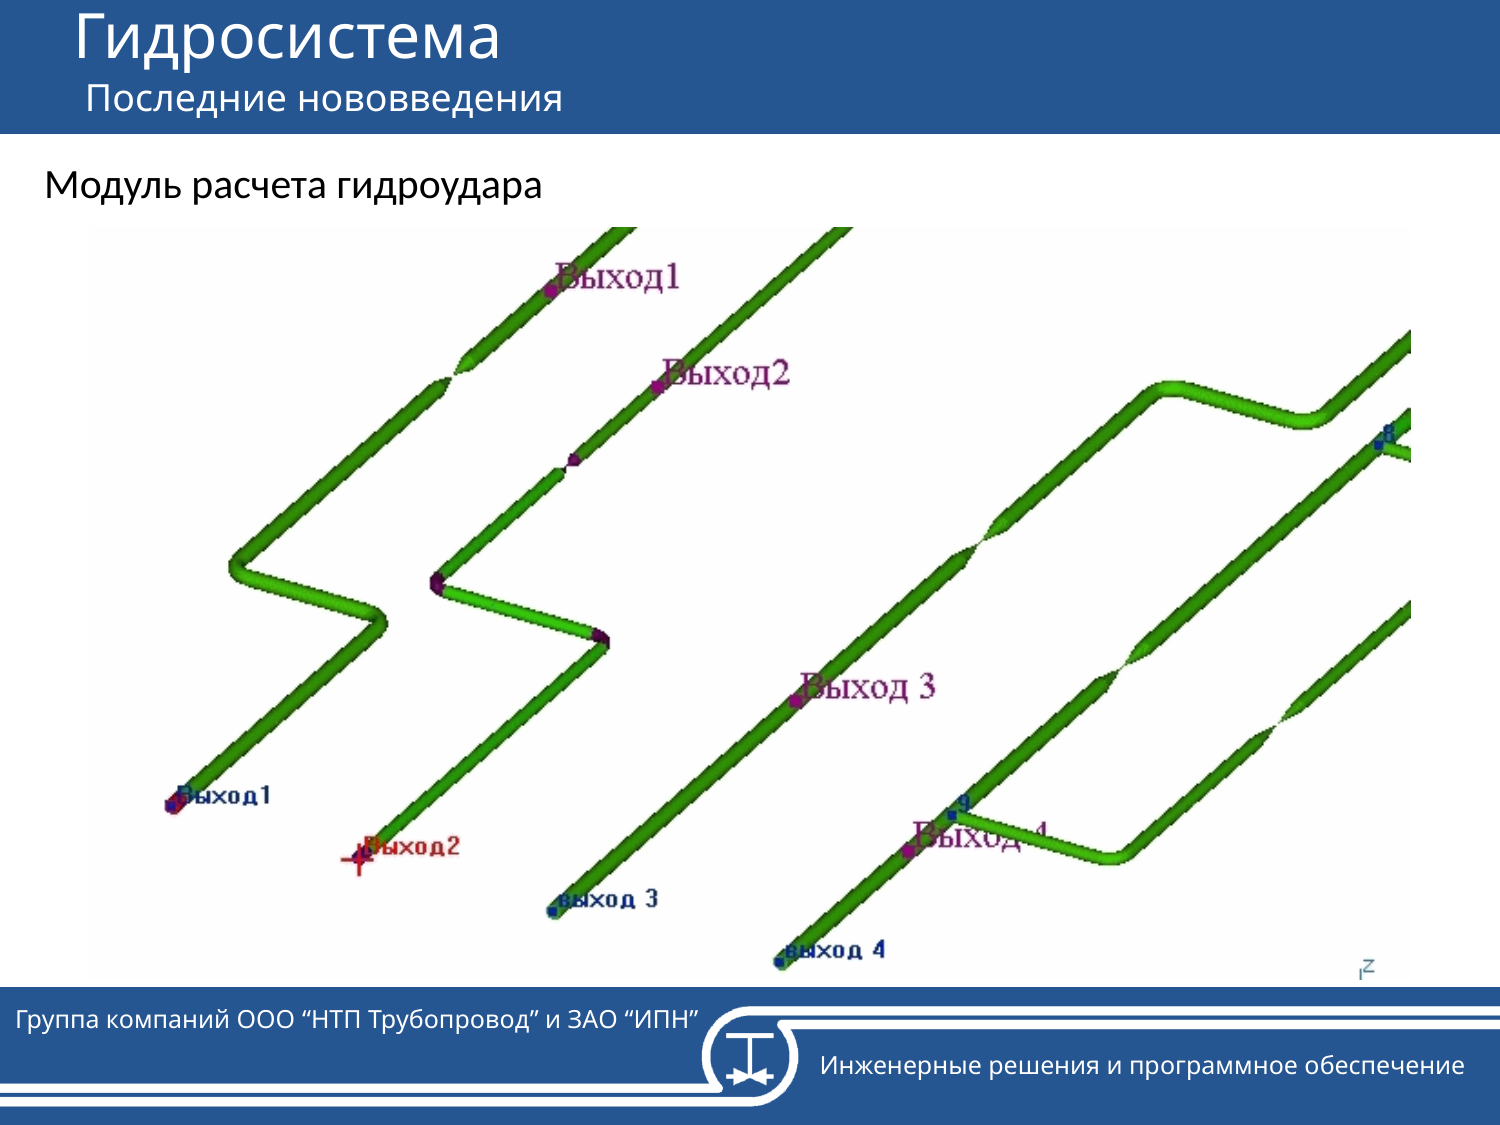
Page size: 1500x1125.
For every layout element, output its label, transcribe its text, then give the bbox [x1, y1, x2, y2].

picture [0, 987, 1500, 1125]
text_box Модуль расчета гидроудара [29, 148, 1406, 315]
text_box Гидросистема Последние нововведения [0, 0, 1500, 134]
picture [89, 226, 1411, 980]
